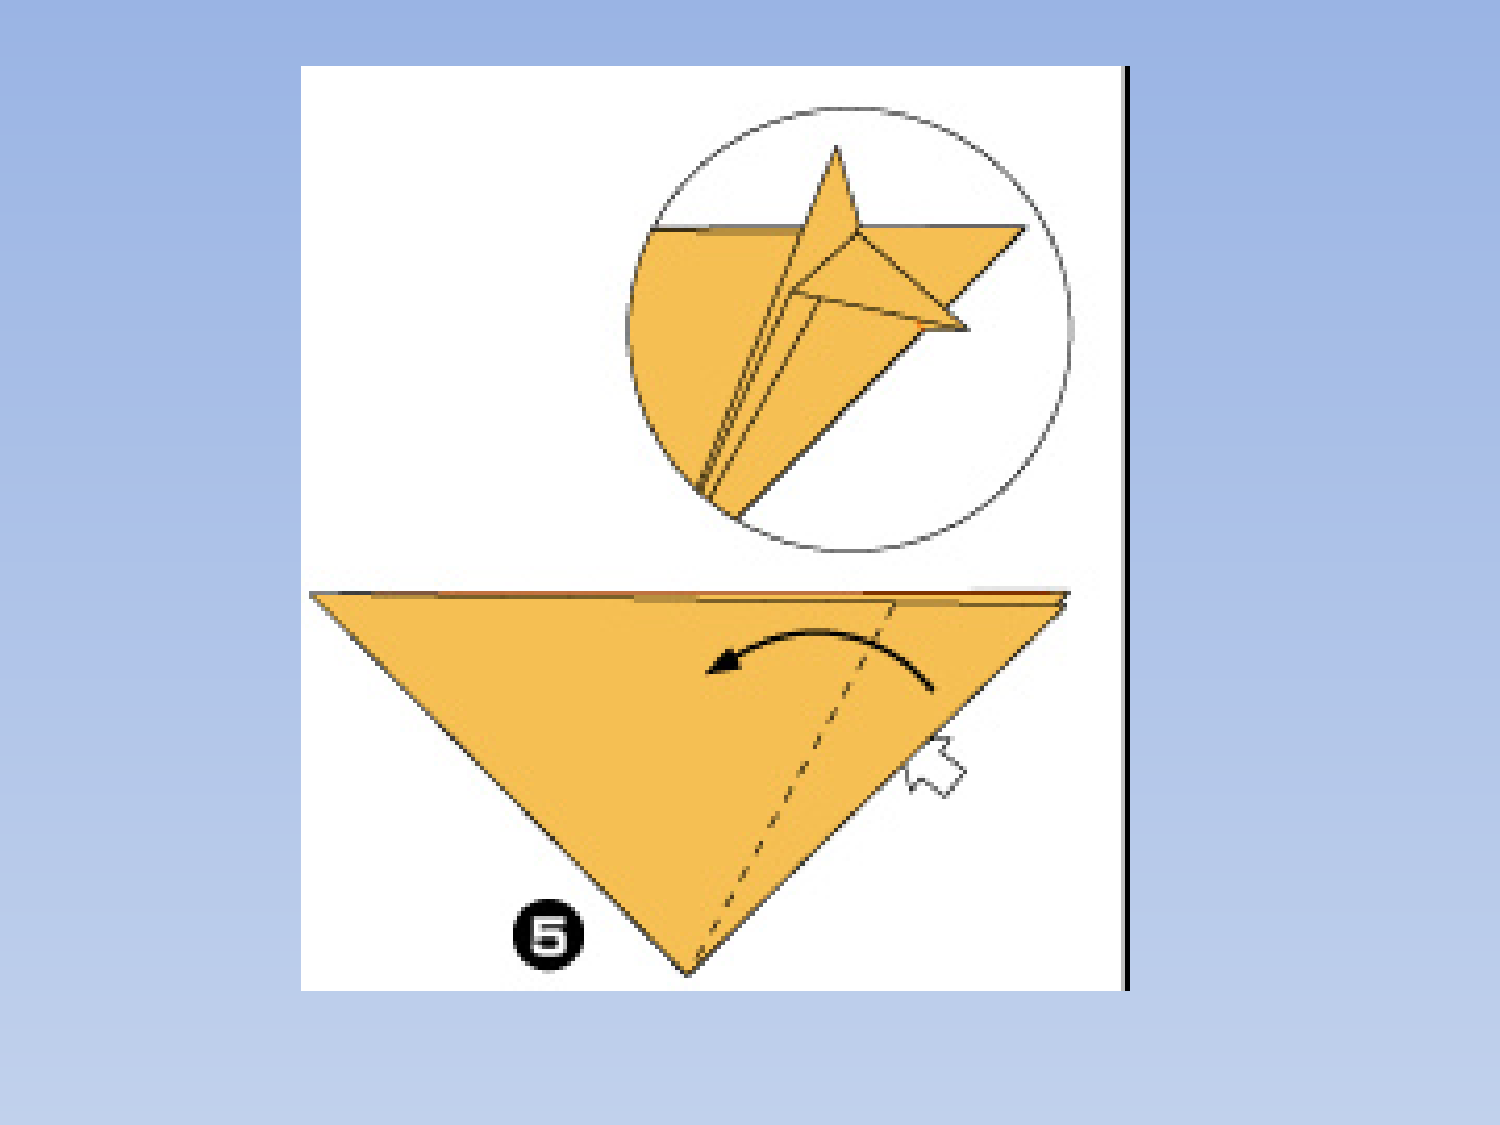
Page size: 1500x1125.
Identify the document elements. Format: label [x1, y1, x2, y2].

picture [300, 66, 1131, 992]
